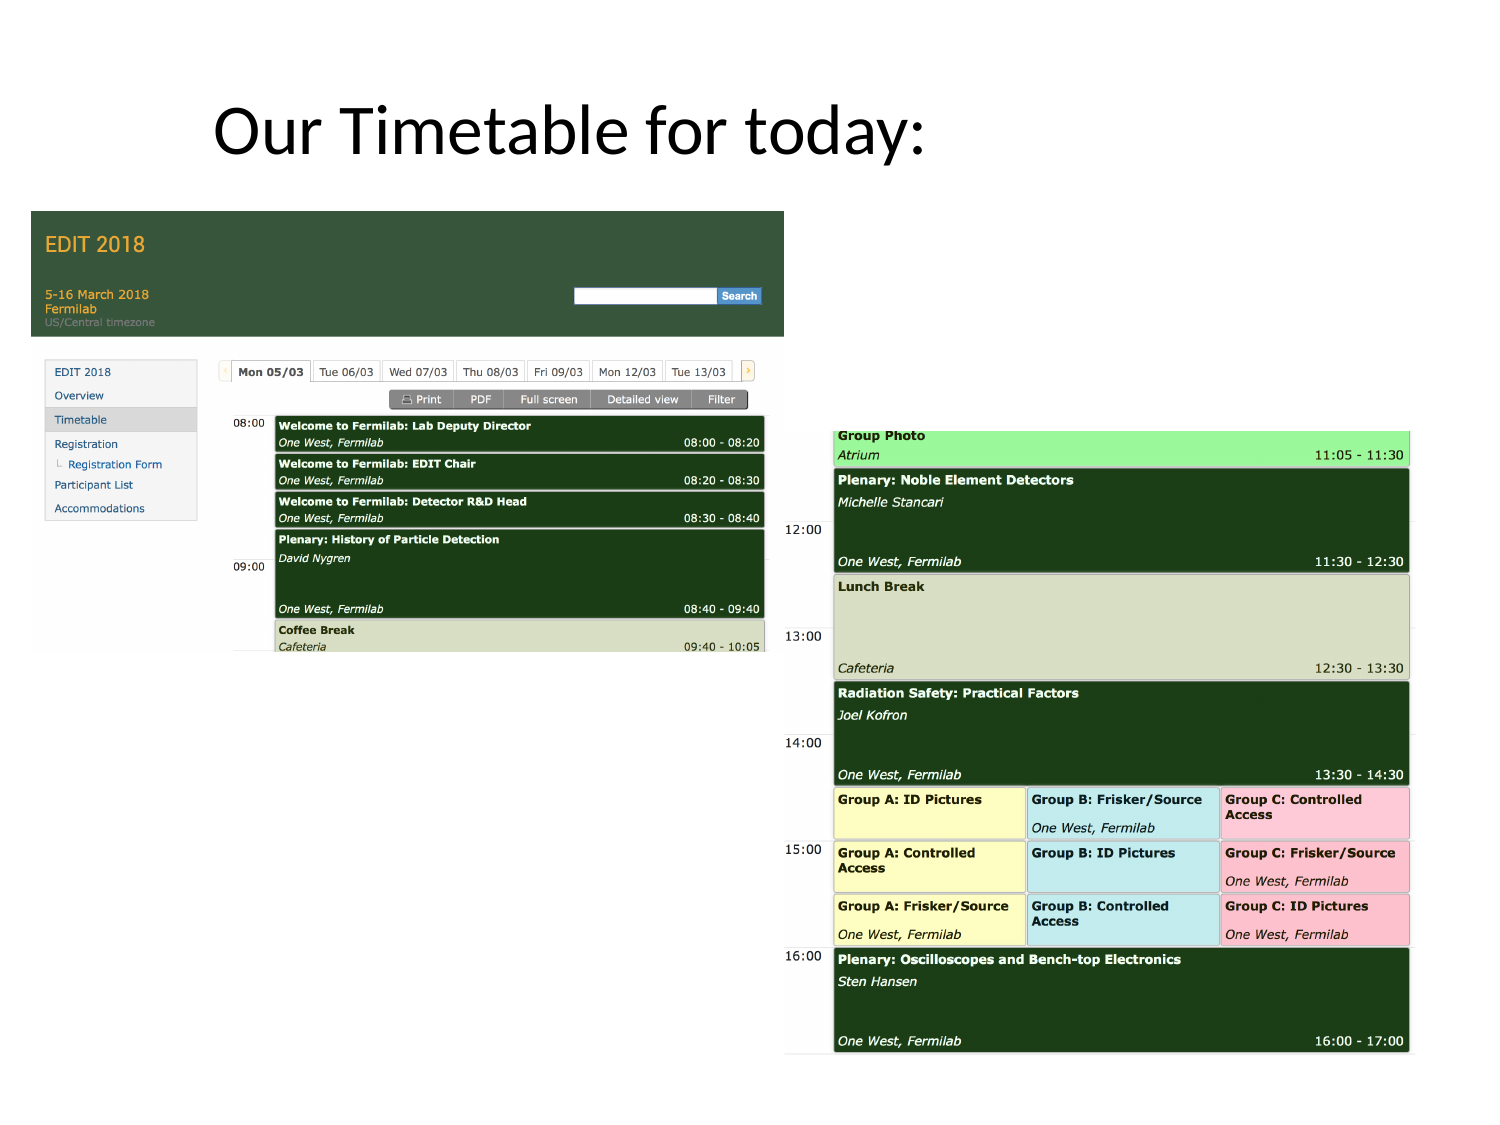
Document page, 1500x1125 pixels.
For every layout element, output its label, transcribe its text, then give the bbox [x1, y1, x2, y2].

title Our Timetable for today: [0, 75, 1247, 263]
picture [31, 211, 1419, 1056]
